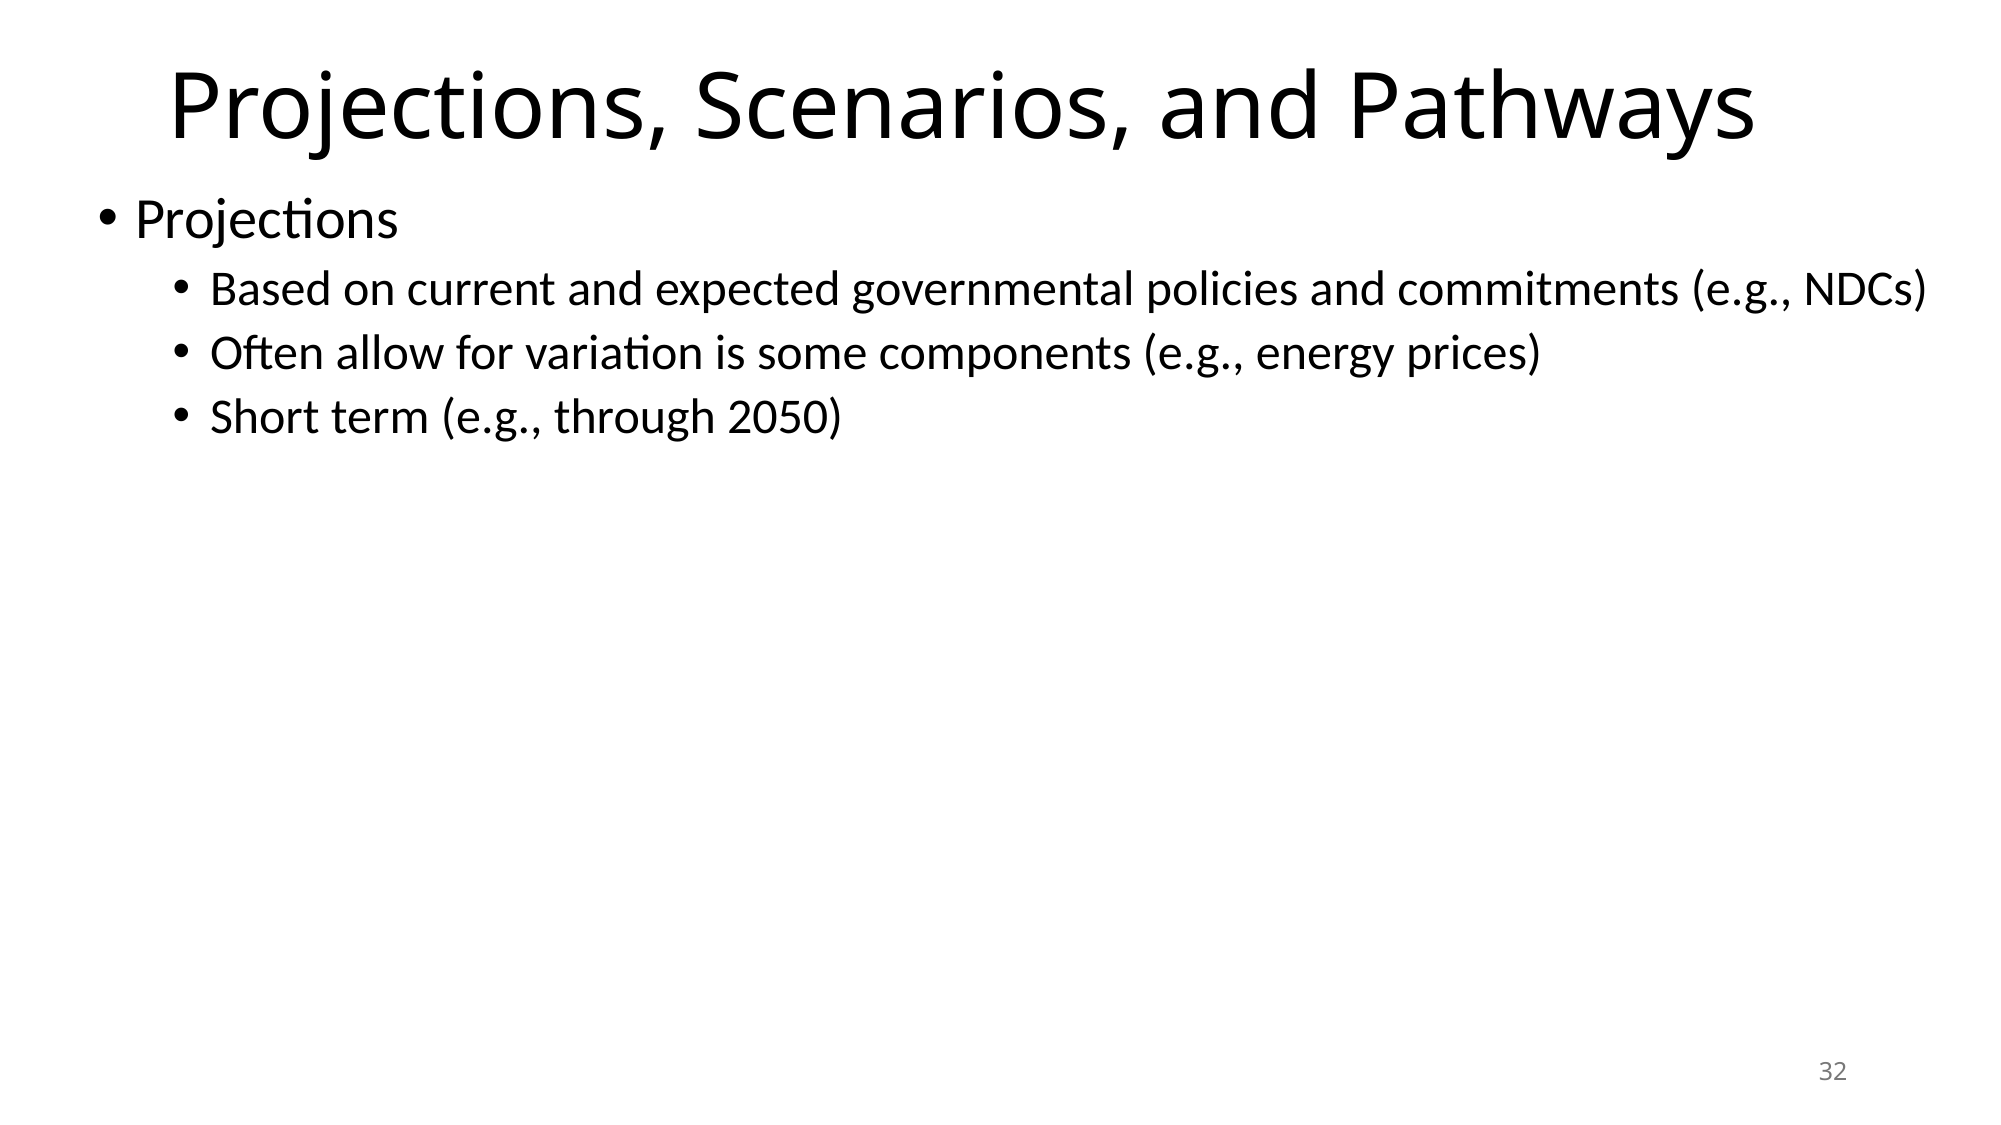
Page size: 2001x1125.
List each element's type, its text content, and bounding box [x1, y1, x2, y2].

list Projections Based on current and expected governmental policies and commitments (e.g., NDCs) Often allow for variation is some components (e.g., energy prices) Short term (e.g., through 2050) [82, 181, 1958, 1095]
title Projections, Scenarios, and Pathways [152, 0, 1878, 181]
slide_number 32 [1412, 1042, 1863, 1103]
